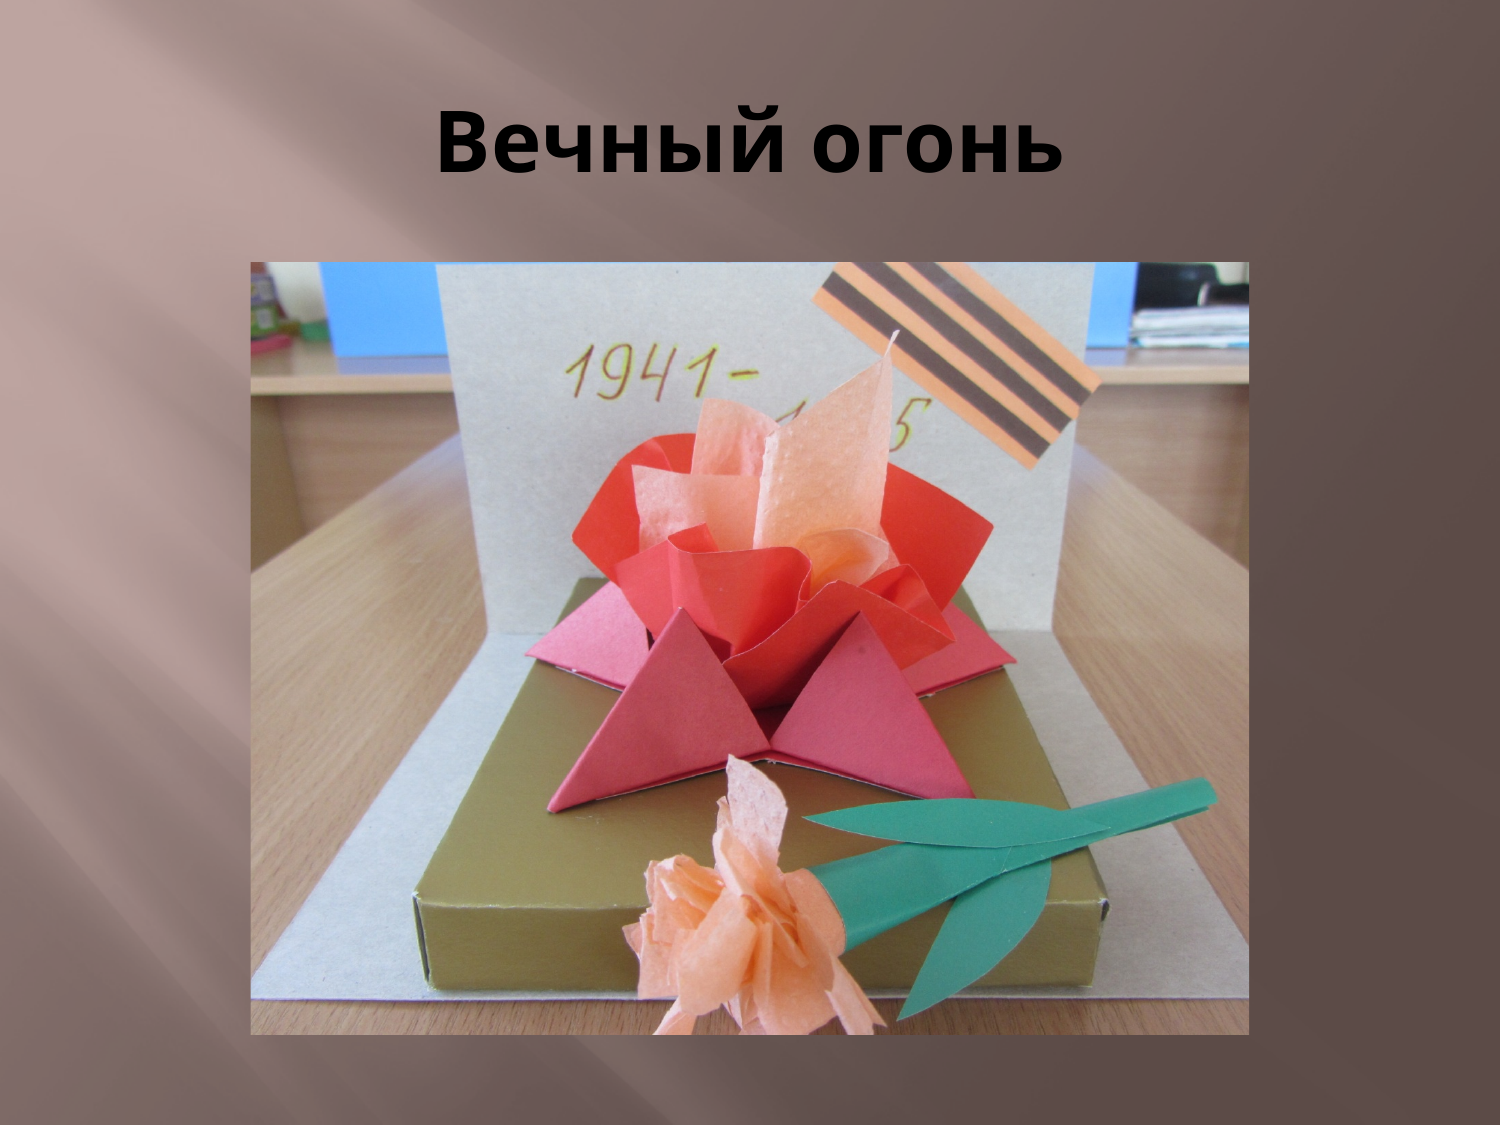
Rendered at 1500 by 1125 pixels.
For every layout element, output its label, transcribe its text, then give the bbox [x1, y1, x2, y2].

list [250, 262, 1250, 1036]
title Вечный огонь [75, 45, 1425, 233]
